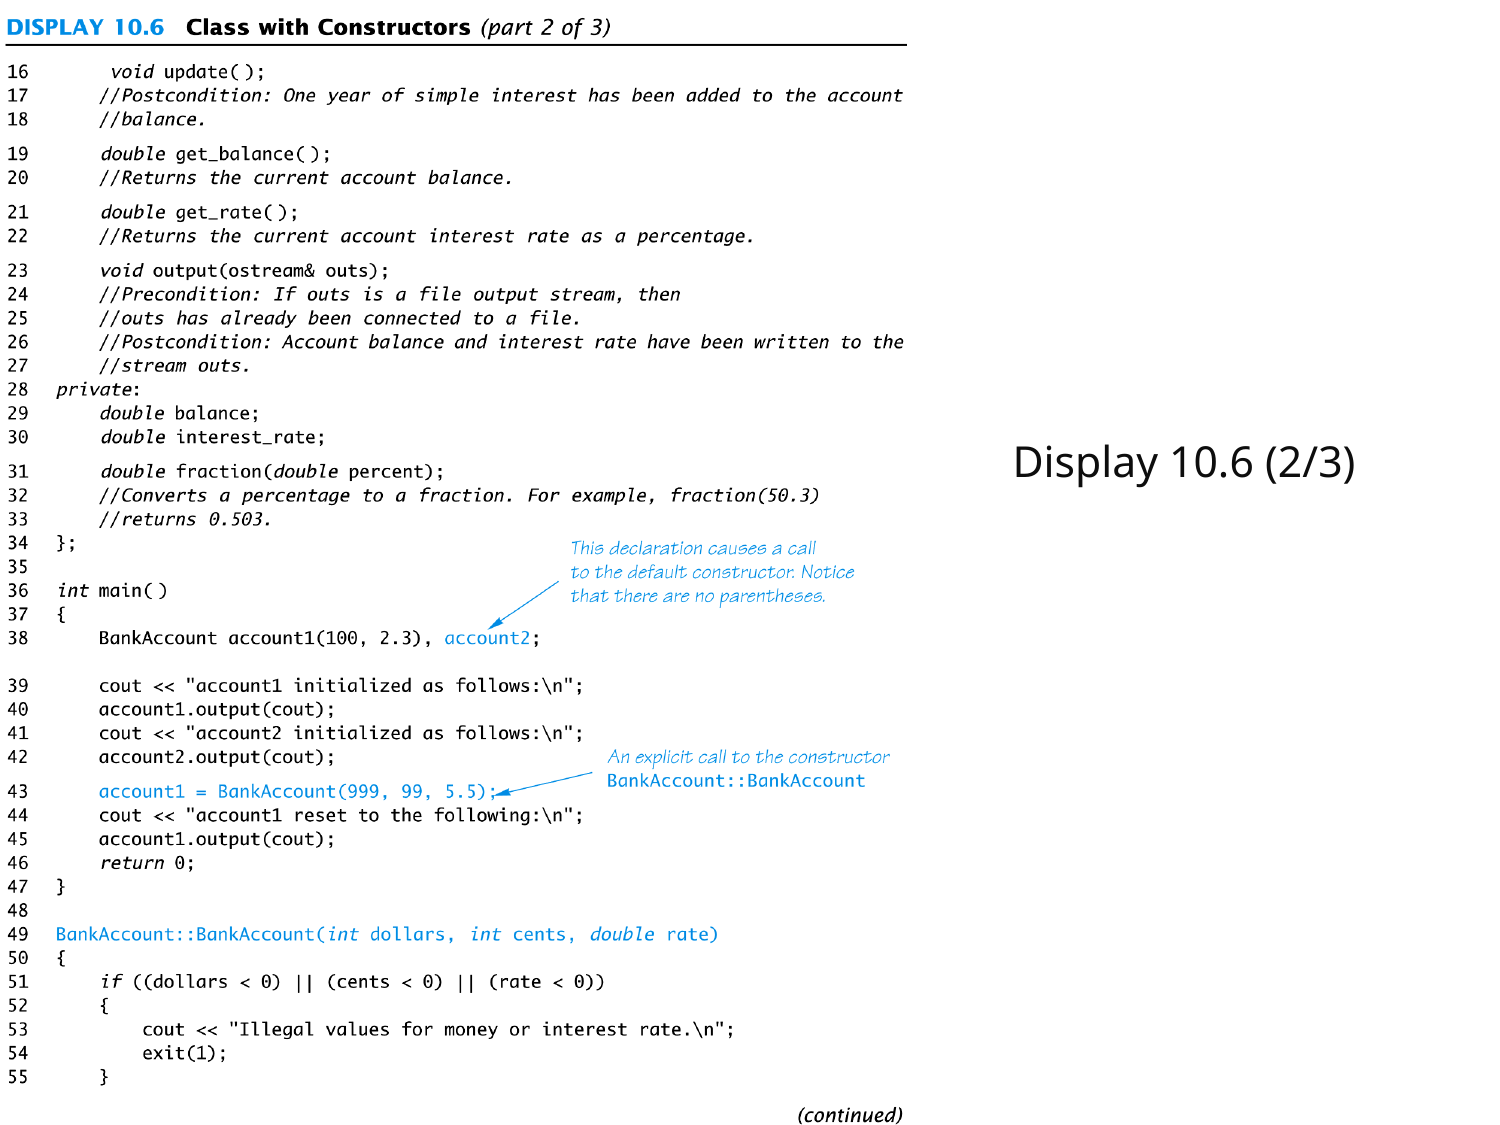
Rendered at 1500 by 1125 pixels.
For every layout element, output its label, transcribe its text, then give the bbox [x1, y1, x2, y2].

picture [0, 14, 907, 1125]
title Display 10.6 (2/3) [1011, 374, 1386, 539]
